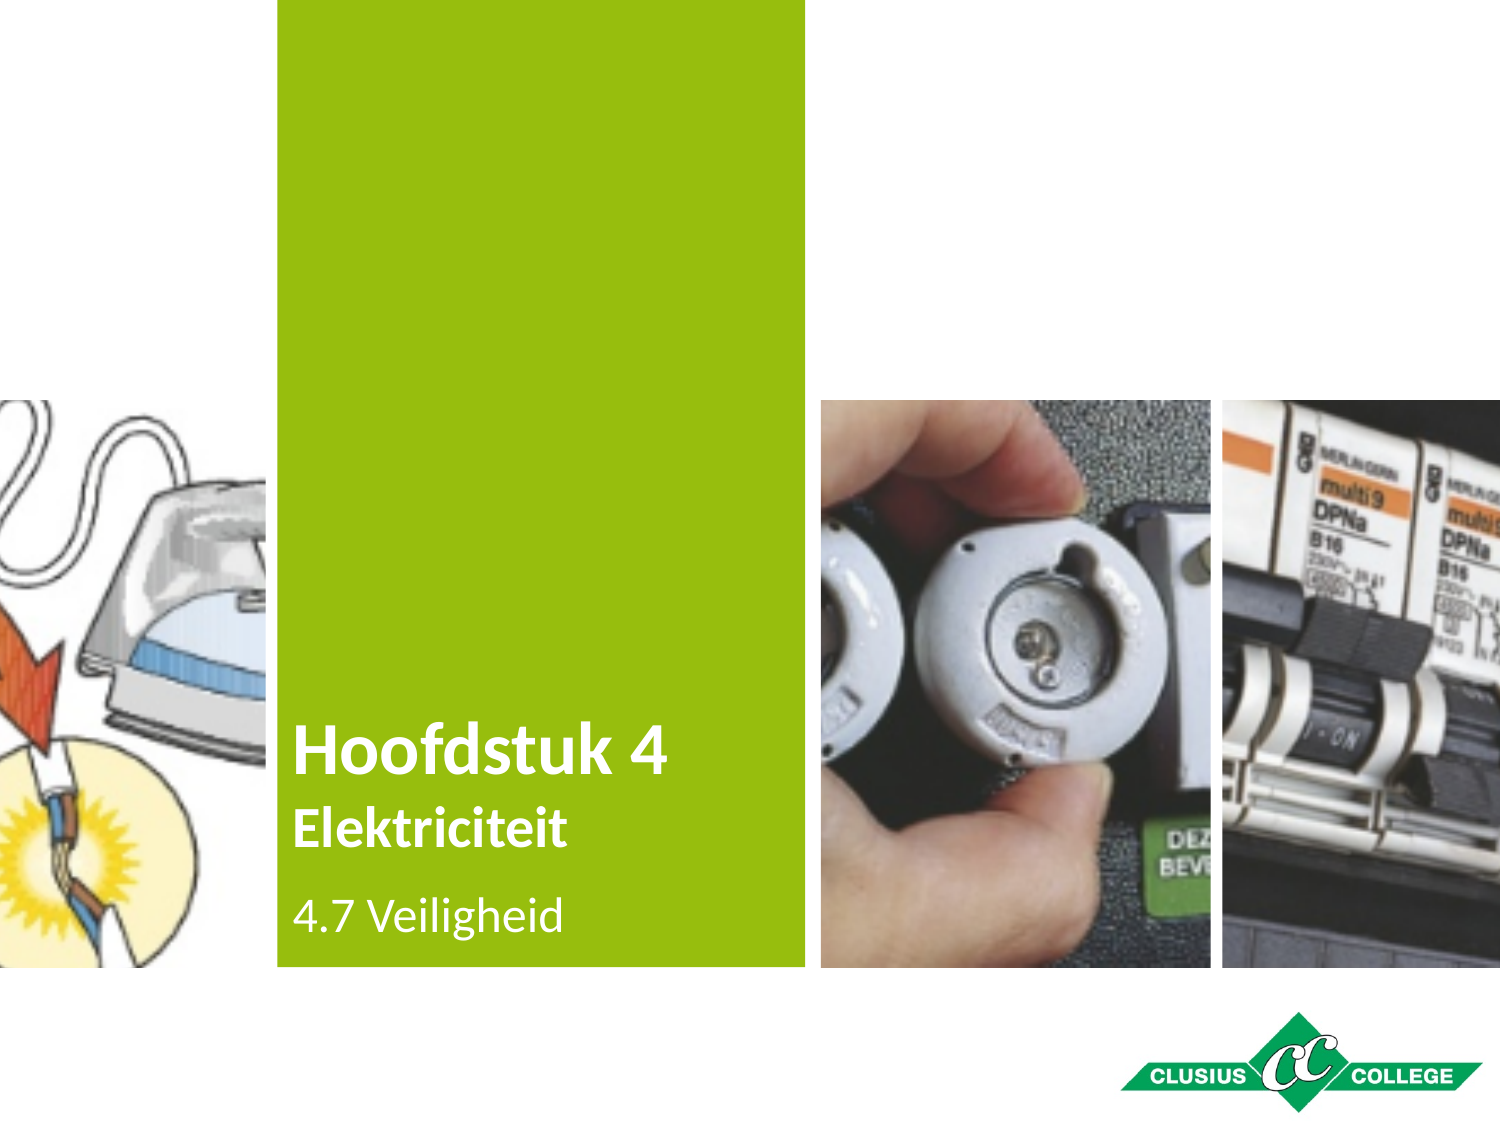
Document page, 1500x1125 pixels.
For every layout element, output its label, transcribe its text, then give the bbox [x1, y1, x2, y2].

text_box [275, 0, 807, 969]
title Hoofdstuk 4 Elektriciteit [277, 683, 806, 874]
picture [820, 399, 1211, 968]
picture [1103, 999, 1500, 1125]
picture [1222, 399, 1500, 968]
picture [0, 399, 266, 968]
subtitle 4.7 Veiligheid [277, 874, 815, 965]
